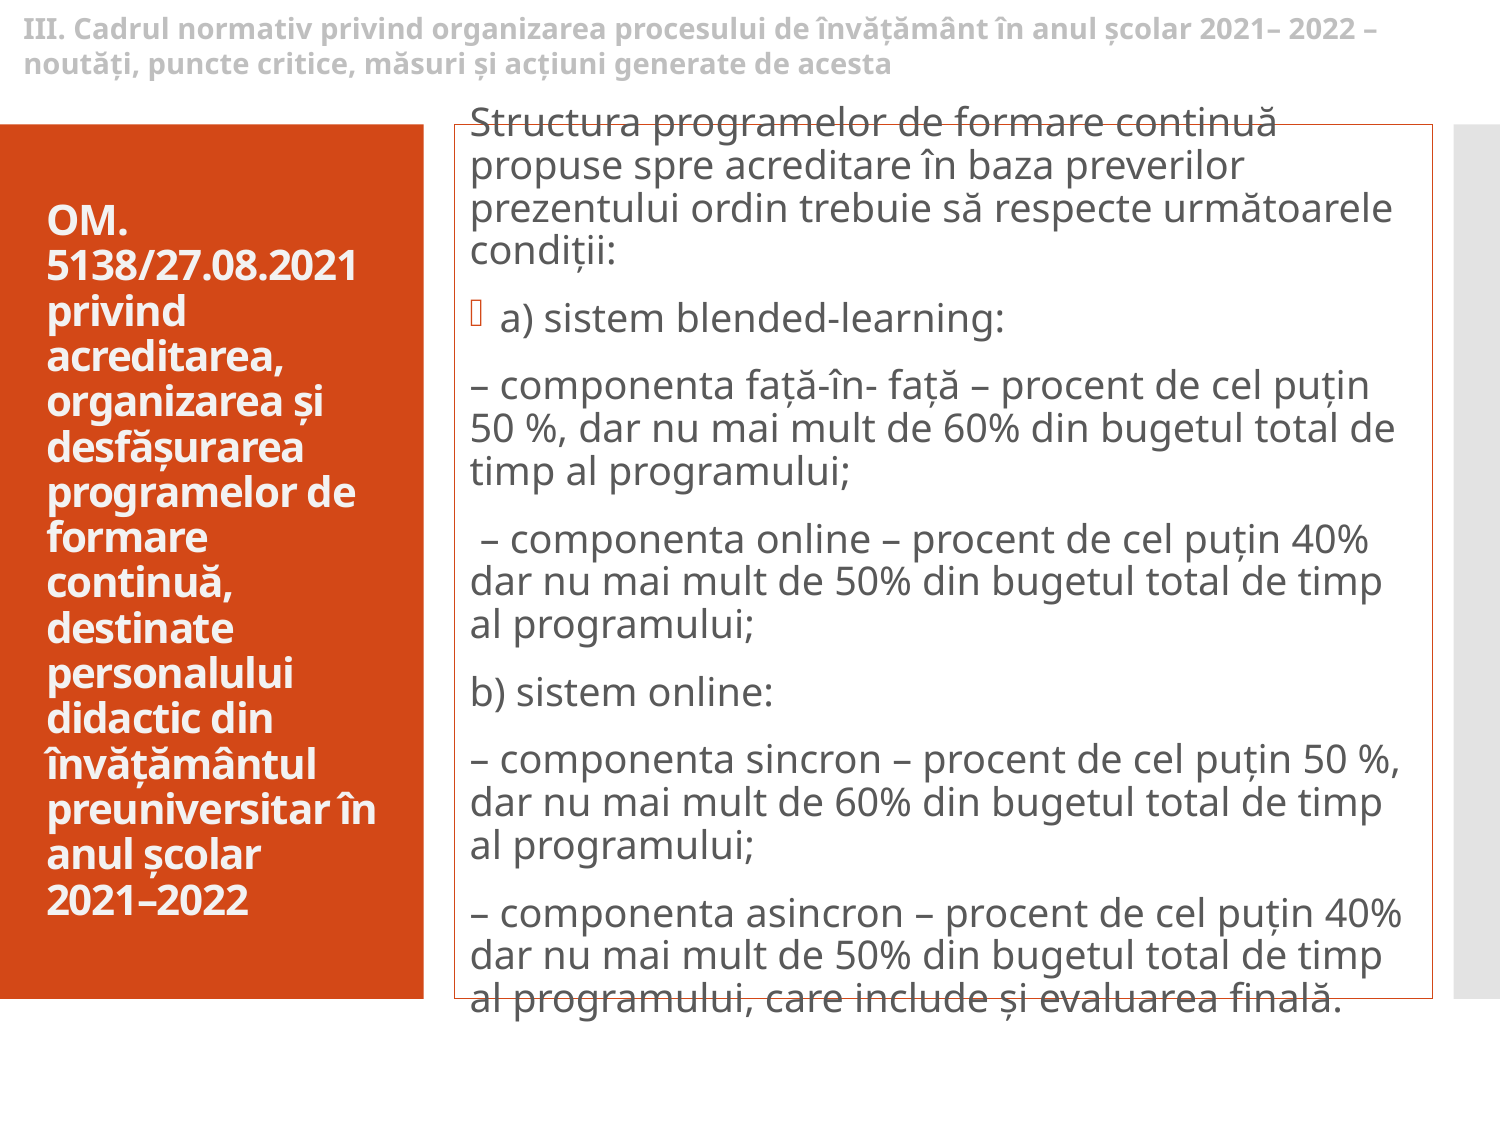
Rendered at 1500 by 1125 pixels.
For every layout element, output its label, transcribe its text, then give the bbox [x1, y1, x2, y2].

title OM. 5138/27.08.2021 privind acreditarea, organizarea și desfășurarea programelor de formare continuă, destinate personalului didactic din învățământul preuniversitar în anul școlar 2021–2022 [31, 184, 394, 940]
list Structura programelor de formare continuă propuse spre acreditare în baza preverilor prezentului ordin trebuie să respecte următoarele condiții: a) sistem blended-learning: – componenta față-în- față – procent de cel puțin 50 %, dar nu mai mult de 60% din bugetul total de timp al programului; – componenta online – procent de cel puțin 40% dar nu mai mult de 50% din bugetul total de timp al programului; b) sistem online: – componenta sincron – procent de cel puțin 50 %, dar nu mai mult de 60% din bugetul total de timp al programului; – componenta asincron – procent de cel puțin 40% dar nu mai mult de 50% din bugetul total de timp al programului, care include și evaluarea finală. [454, 124, 1433, 999]
text_box III. Cadrul normativ privind organizarea procesului de învățământ în anul școlar 2021– 2022 – noutăți, puncte critice, măsuri și acțiuni generate de acesta [8, 3, 1492, 88]
